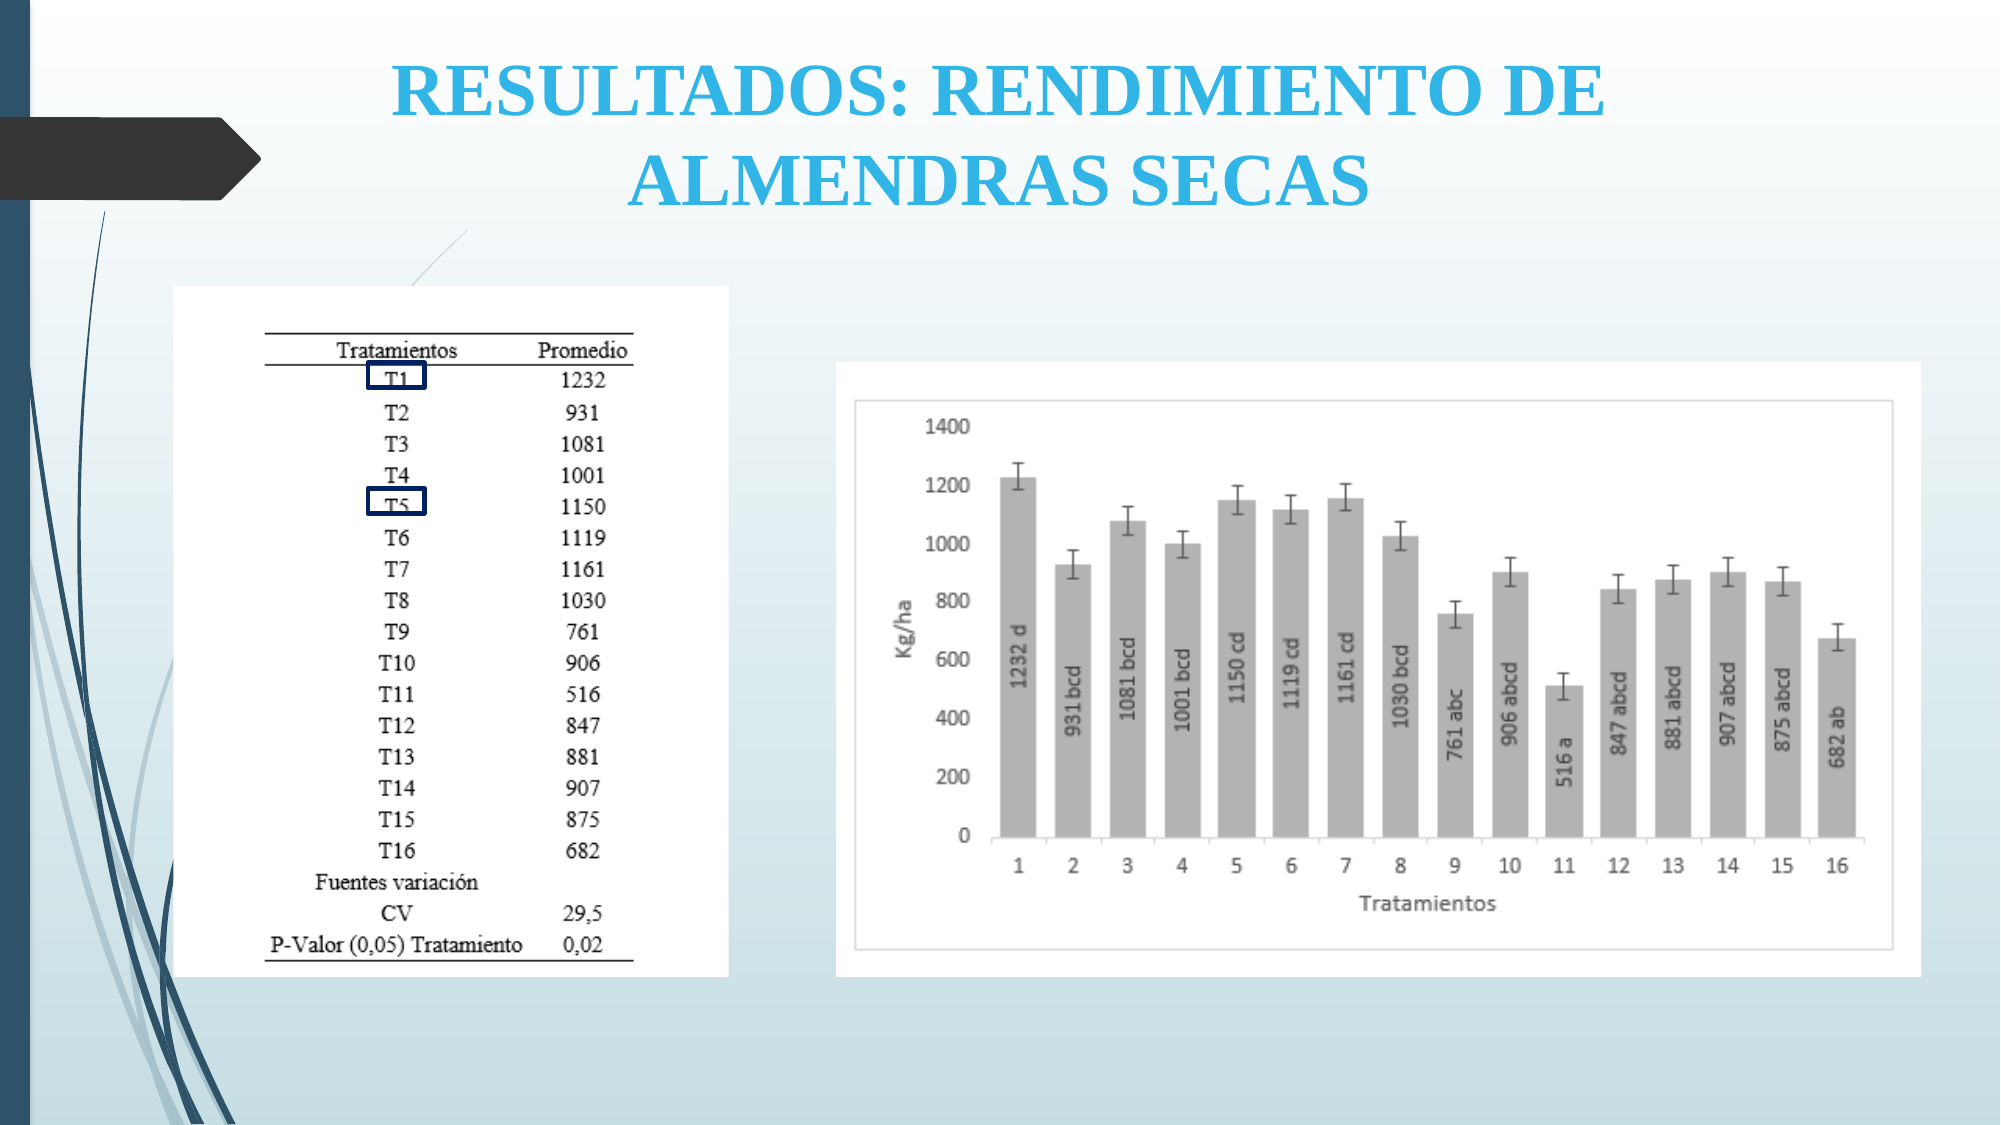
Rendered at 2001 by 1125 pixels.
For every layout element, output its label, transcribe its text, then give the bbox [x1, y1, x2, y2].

picture [835, 362, 1922, 978]
picture [173, 286, 729, 978]
list [137, 145, 1863, 1014]
title RESULTADOS: RENDIMIENTO DE ALMENDRAS SECAS [137, 32, 1863, 145]
